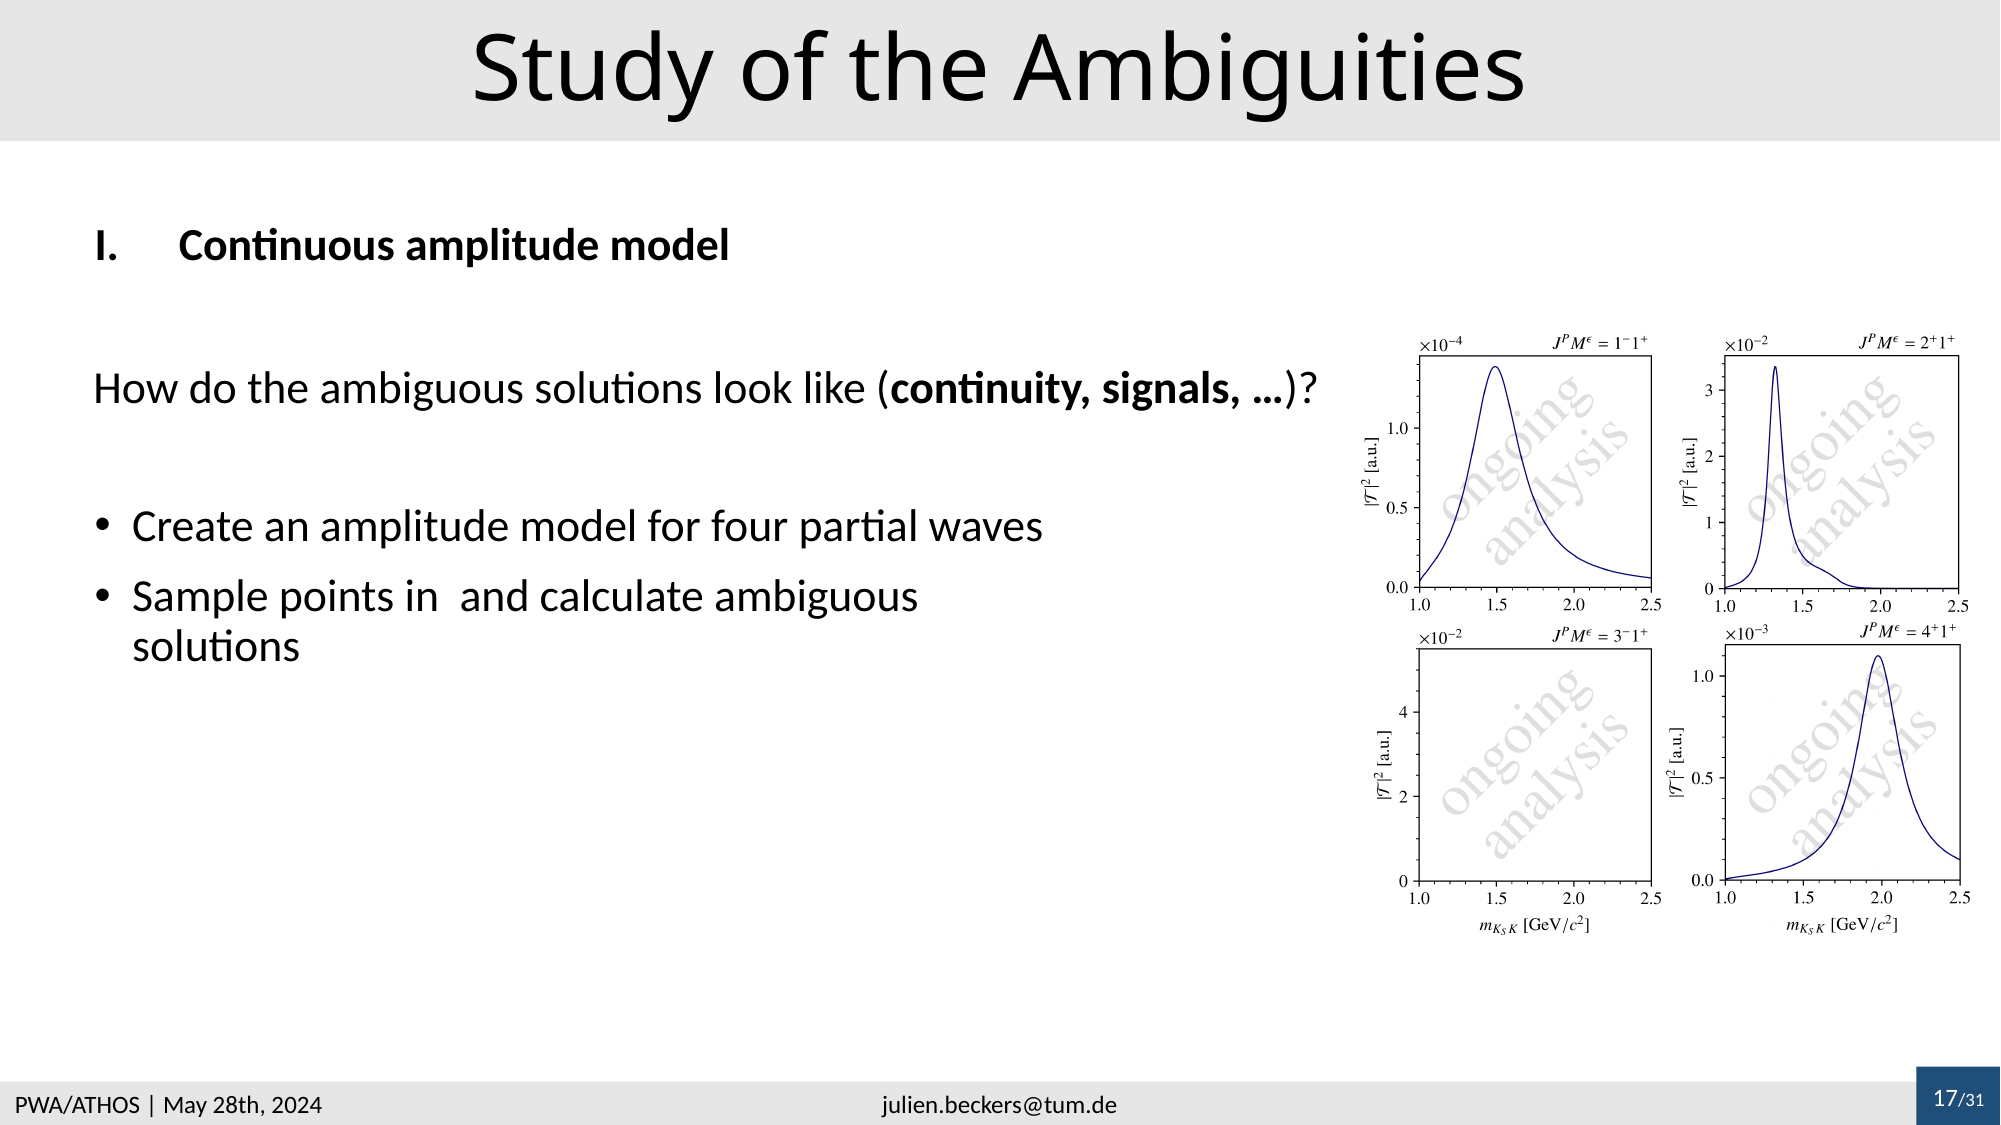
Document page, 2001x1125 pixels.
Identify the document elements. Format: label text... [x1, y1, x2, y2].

picture [1337, 319, 1976, 941]
title Study of the Ambiguities [0, 0, 2000, 141]
footer julien.beckers@tum.de [662, 1081, 1338, 1125]
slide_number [0, 1081, 584, 1125]
text_box How do the ambiguous solutions look like (continuity, signals, …)? [78, 349, 1339, 420]
slide_number 17/31 [1916, 1066, 2000, 1125]
